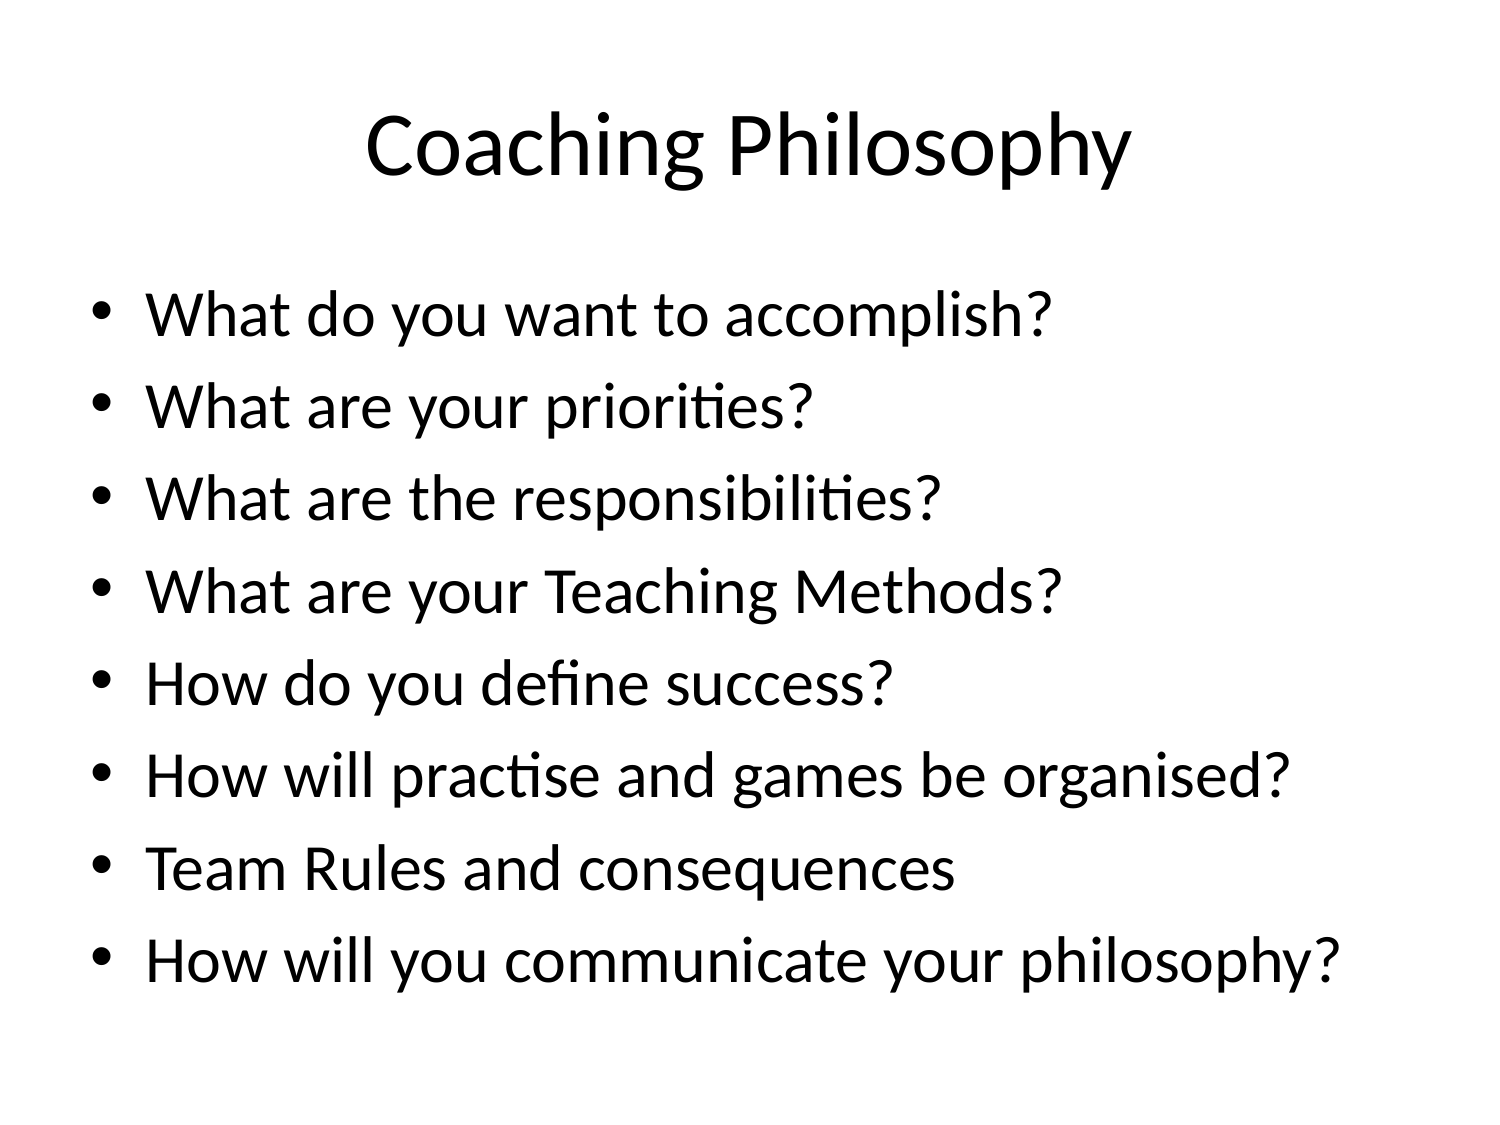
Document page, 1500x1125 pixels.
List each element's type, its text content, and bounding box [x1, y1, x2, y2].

title Coaching Philosophy [75, 45, 1425, 233]
list What do you want to accomplish? What are your priorities? What are the responsibilities? What are your Teaching Methods? How do you define success? How will practise and games be organised? Team Rules and consequences How will you communicate your philosophy? [75, 262, 1425, 1005]
